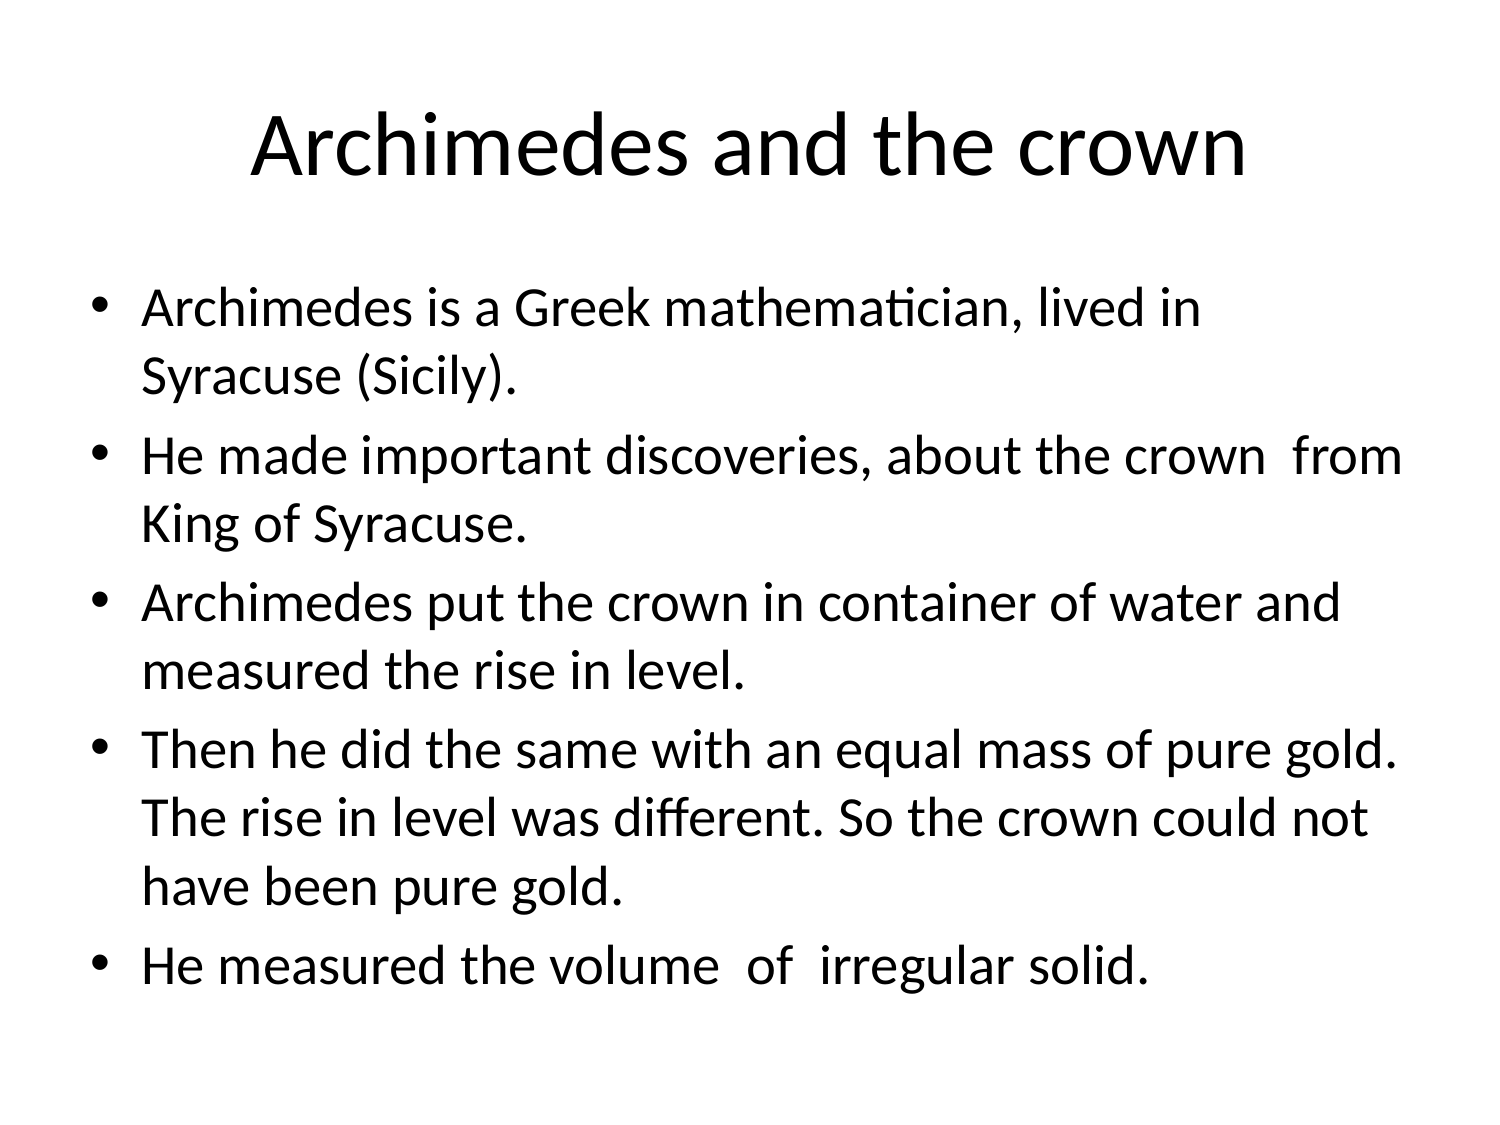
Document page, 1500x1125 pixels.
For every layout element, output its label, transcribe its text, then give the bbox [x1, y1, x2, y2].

list Archimedes is a Greek mathematician, lived in Syracuse (Sicily). He made important discoveries, about the crown from King of Syracuse. Archimedes put the crown in container of water and measured the rise in level. Then he did the same with an equal mass of pure gold. The rise in level was different. So the crown could not have been pure gold. He measured the volume of irregular solid. [75, 262, 1425, 1005]
title Archimedes and the crown [75, 45, 1425, 233]
